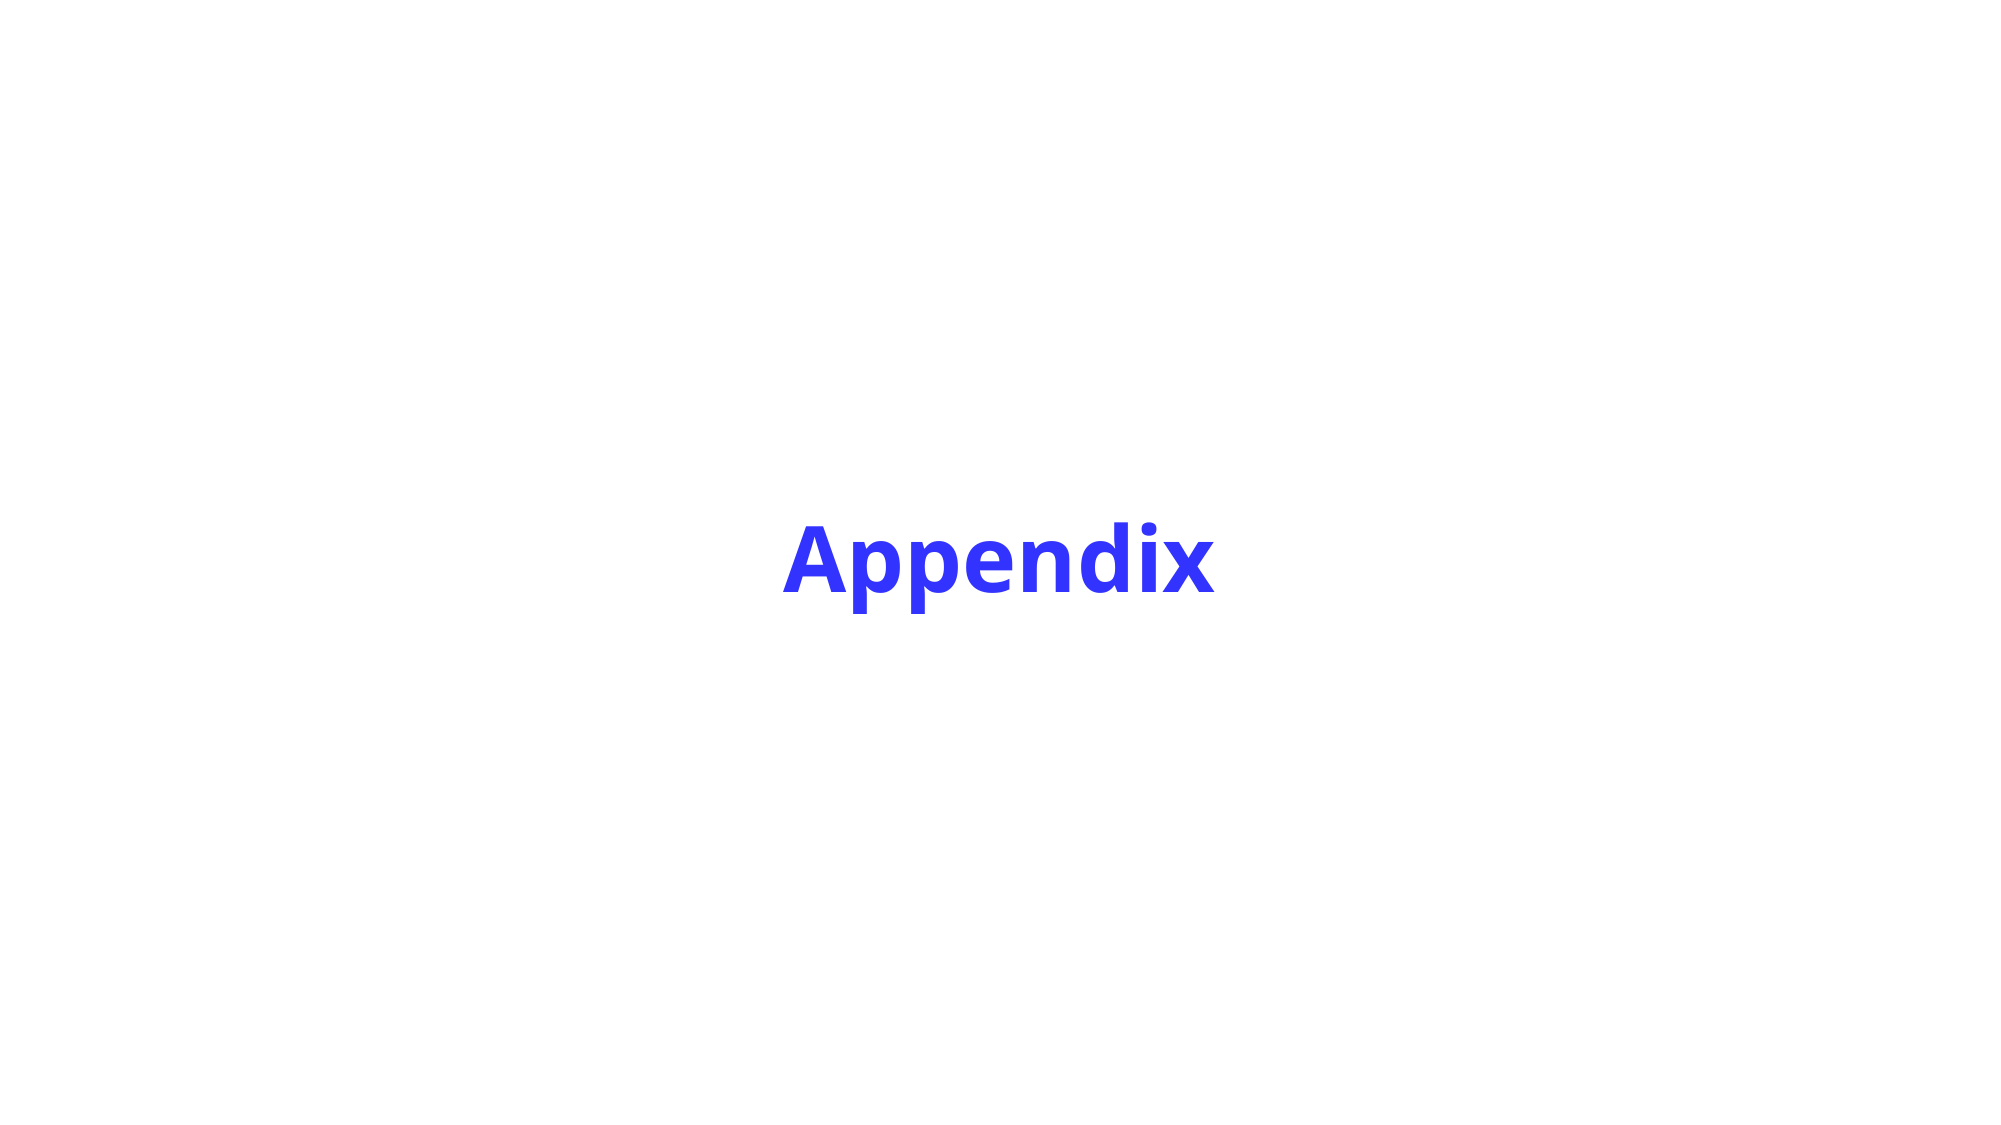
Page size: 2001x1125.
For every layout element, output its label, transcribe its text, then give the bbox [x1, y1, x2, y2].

title Appendix [137, 453, 1863, 672]
